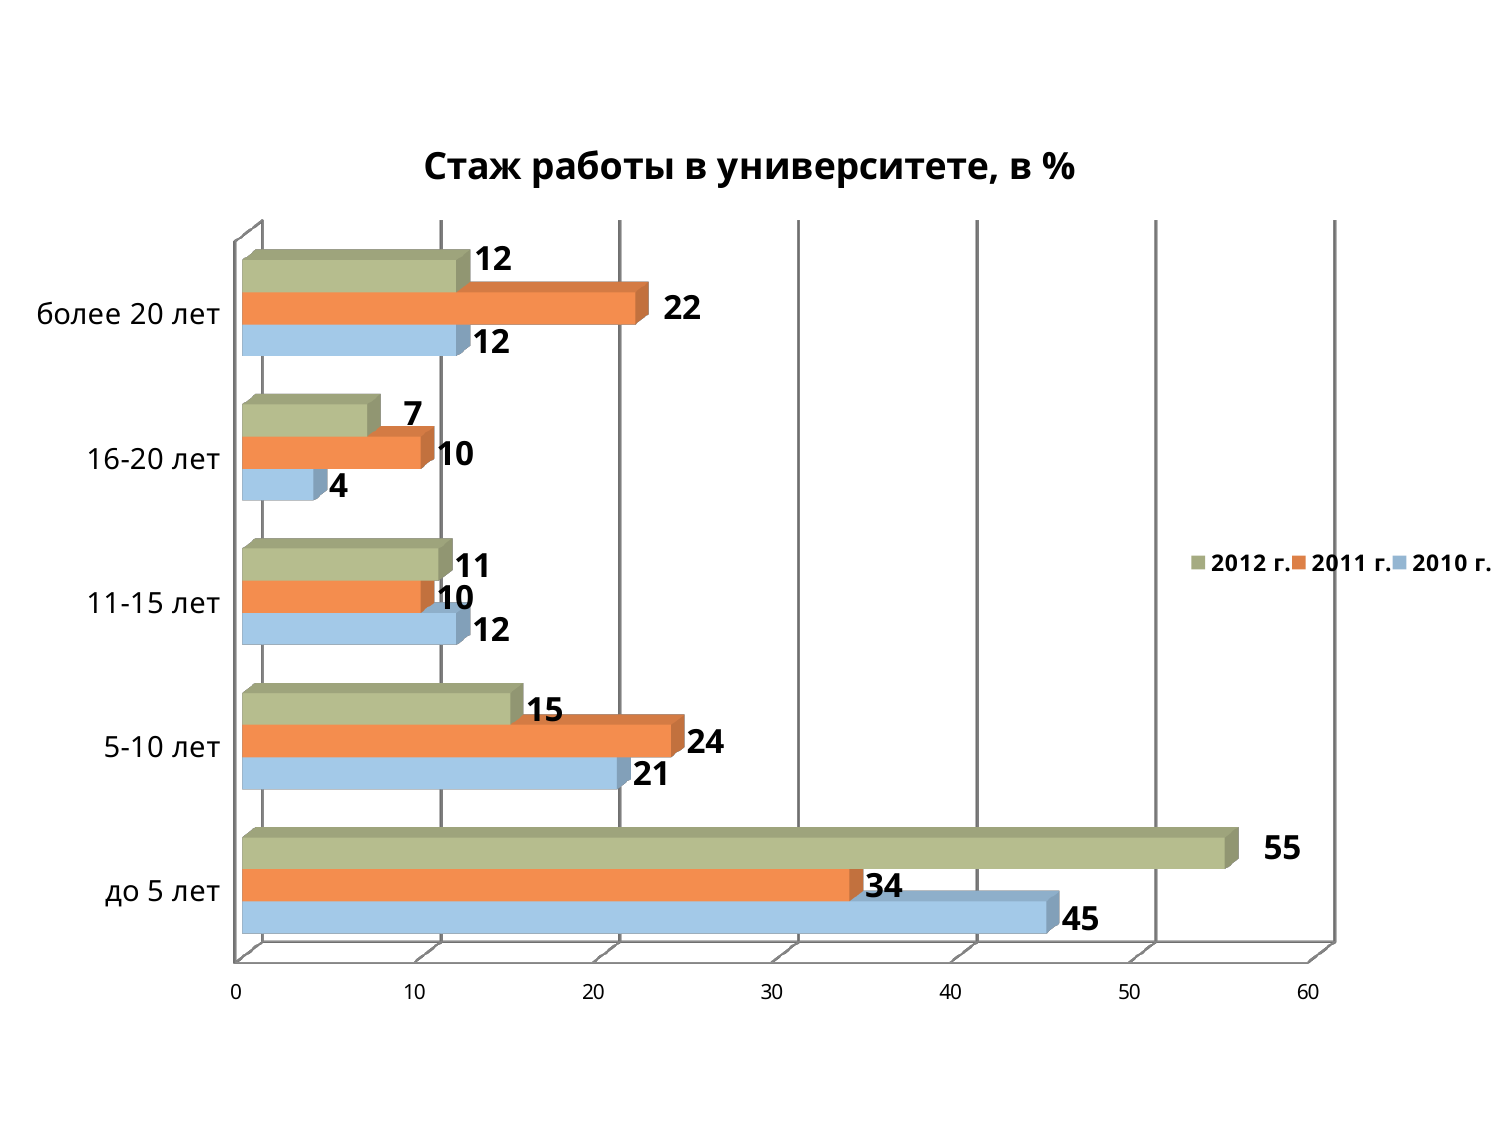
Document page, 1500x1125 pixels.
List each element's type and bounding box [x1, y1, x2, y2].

chart [0, 100, 1500, 1025]
